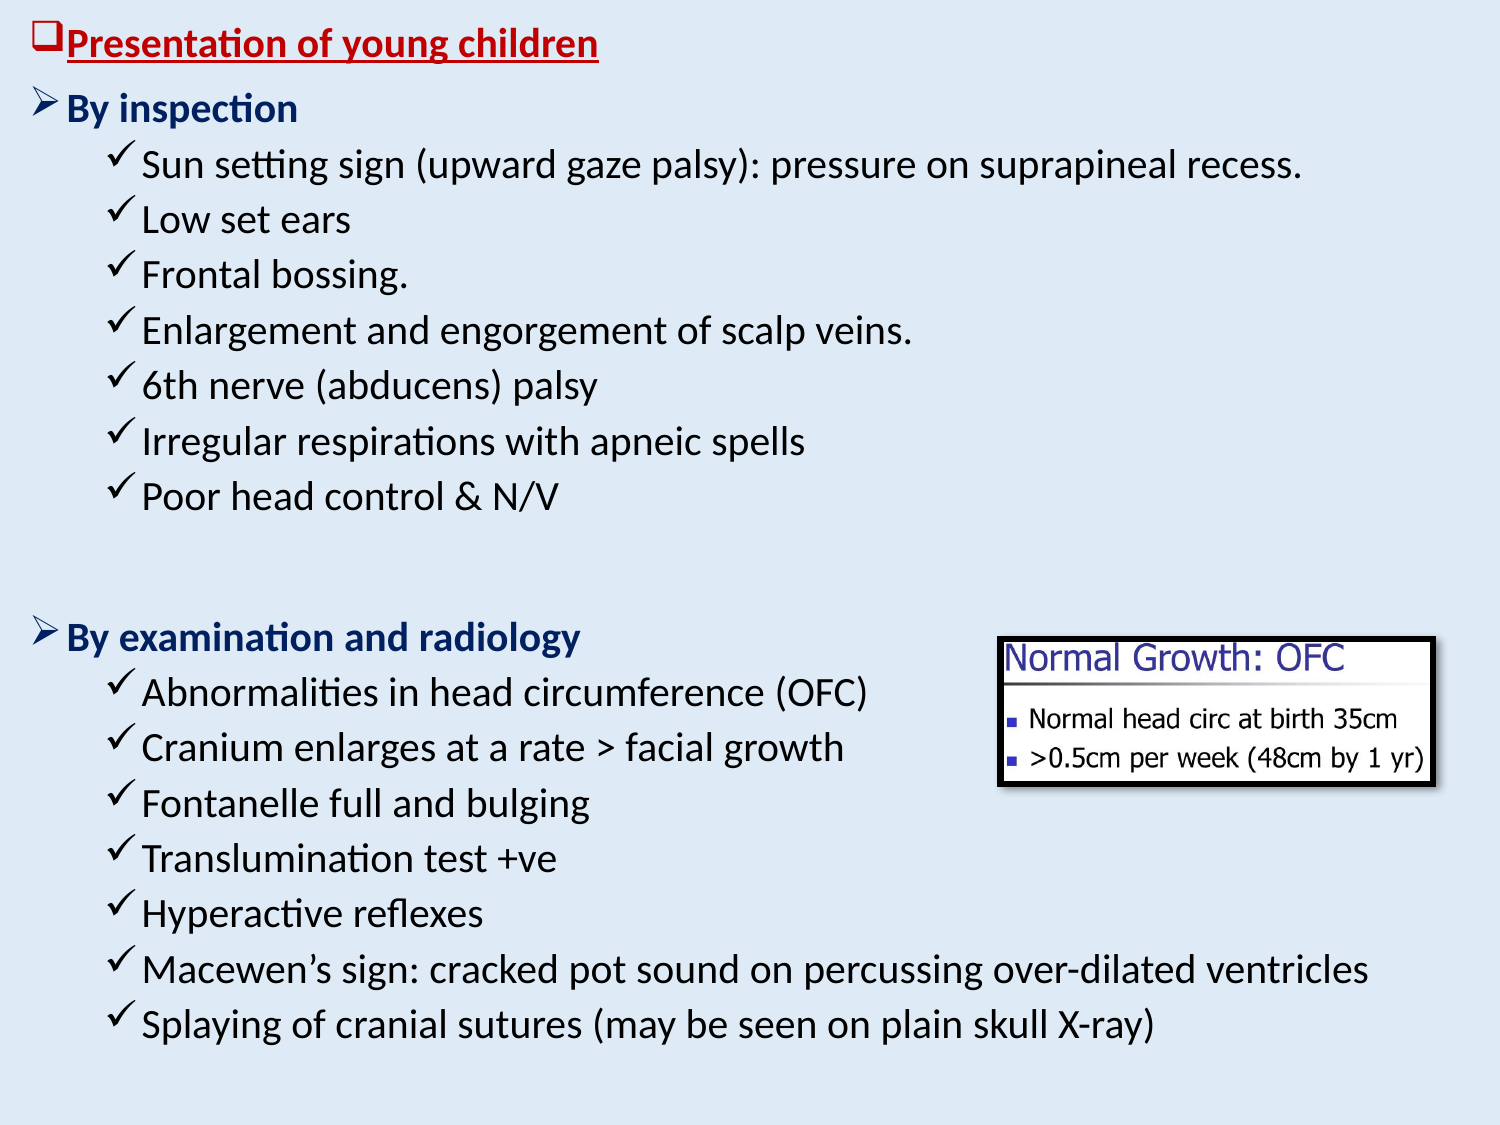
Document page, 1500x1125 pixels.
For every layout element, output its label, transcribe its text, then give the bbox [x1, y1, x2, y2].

list Presentation of young children By inspection Sun setting sign (upward gaze palsy): pressure on suprapineal recess. Low set ears Frontal bossing. Enlargement and engorgement of scalp veins. 6th nerve (abducens) palsy Irregular respirations with apneic spells Poor head control & N/V By examination and radiology Abnormalities in head circumference (OFC) Cranium enlarges at a rate > facial growth Fontanelle full and bulging Translumination test +ve Hyperactive reflexes Macewen’s sign: cracked pot sound on percussing over-dilated ventricles Splaying of cranial sutures (may be seen on plain skull X-ray) [14, 13, 1487, 1110]
picture [1003, 641, 1430, 781]
